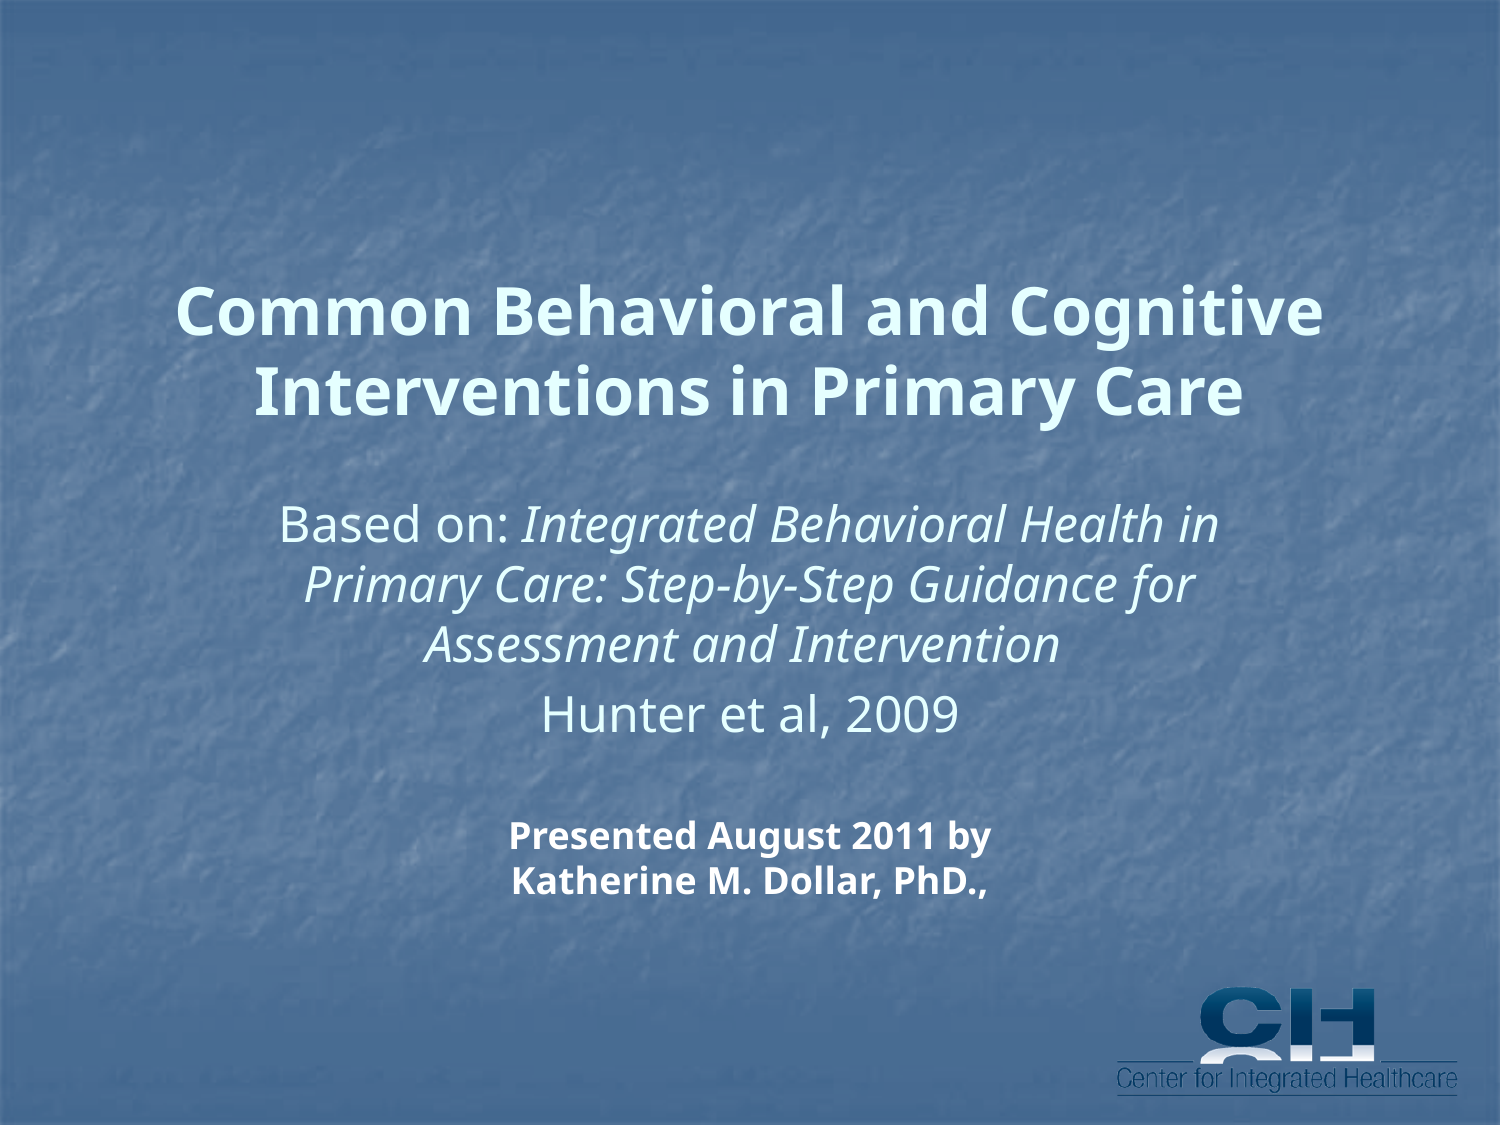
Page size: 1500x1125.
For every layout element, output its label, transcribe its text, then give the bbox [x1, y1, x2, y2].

subtitle Based on: Integrated Behavioral Health in Primary Care: Step-by-Step Guidance for Assessment and Intervention Hunter et al, 2009 Presented August 2011 by Katherine M. Dollar, PhD., [224, 484, 1276, 926]
picture [1110, 980, 1463, 1102]
title Common Behavioral and Cognitive Interventions in Primary Care [112, 274, 1388, 504]
